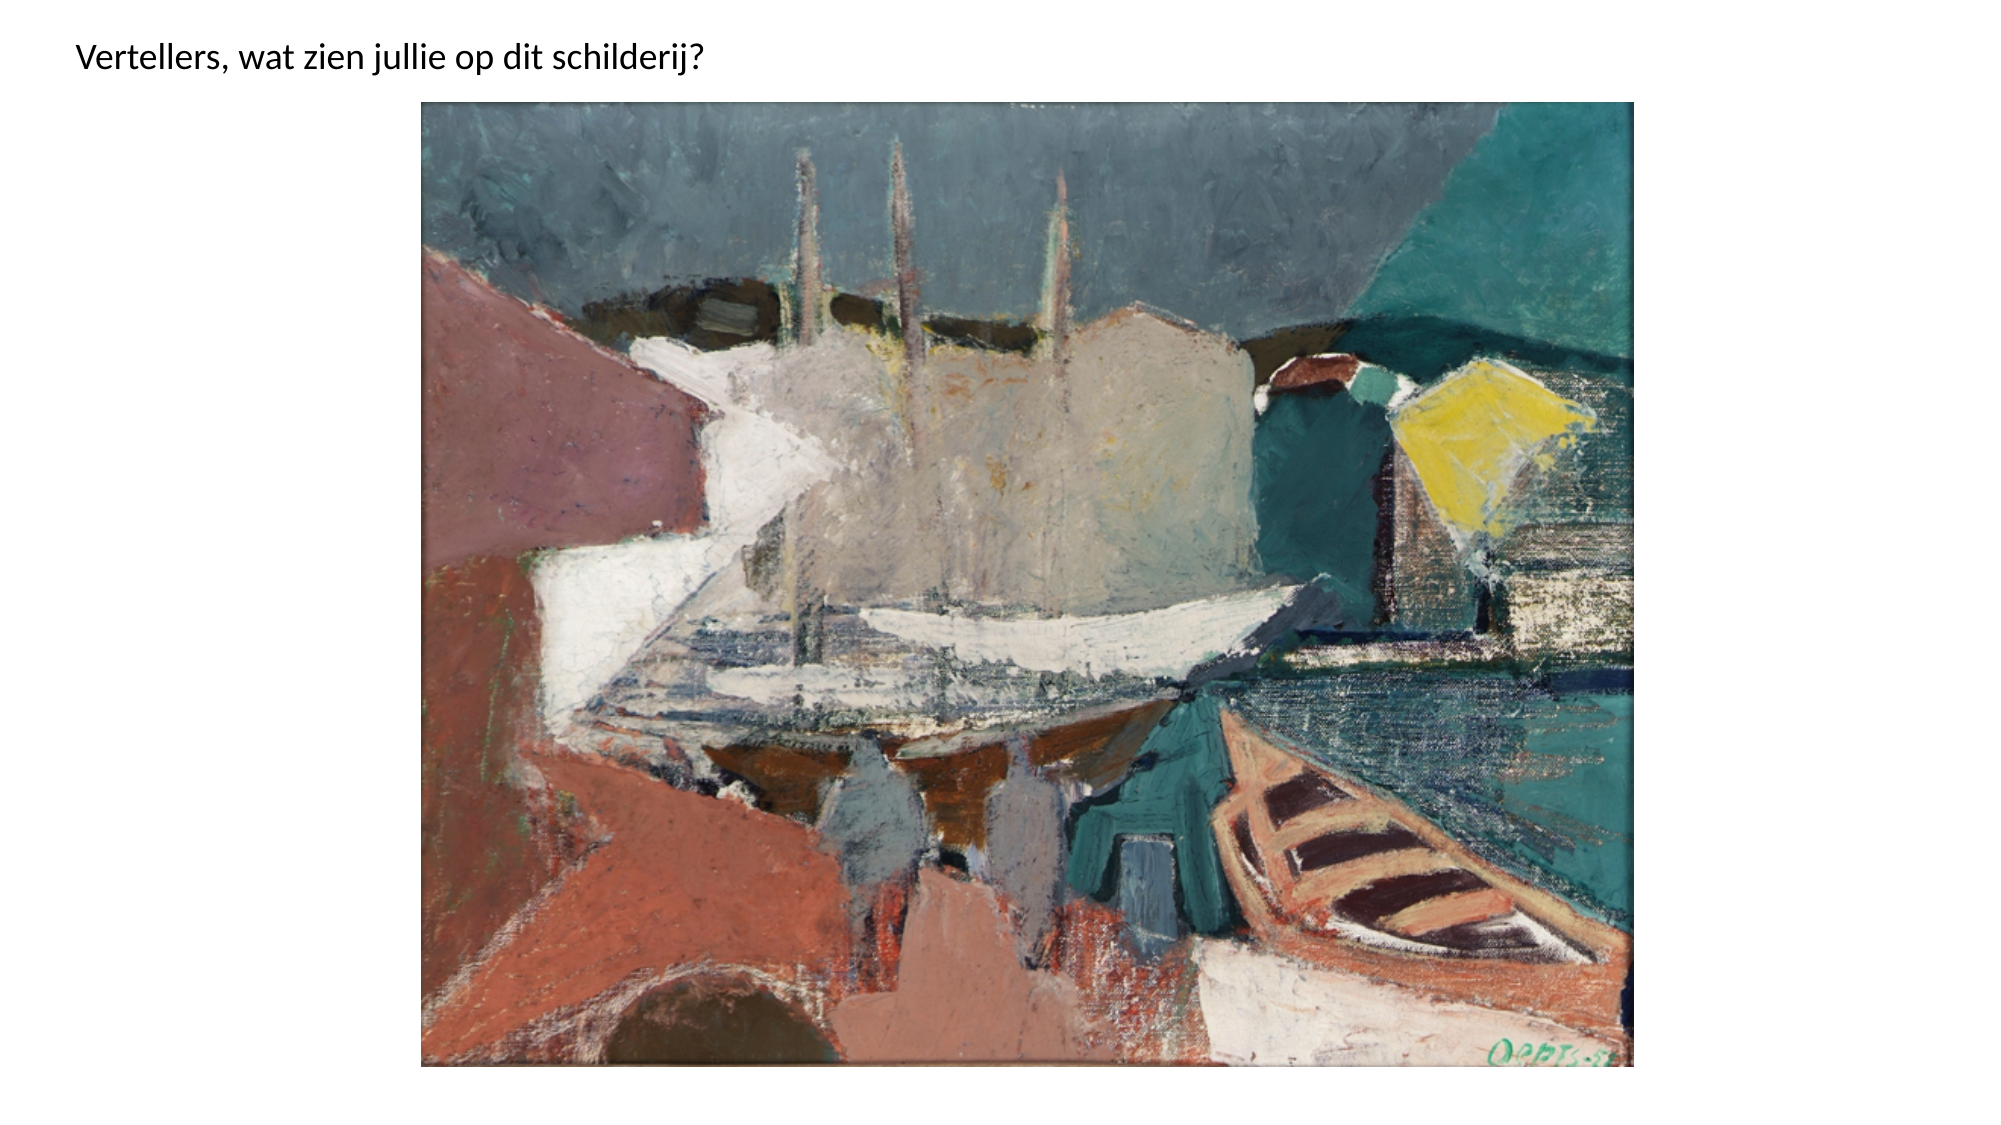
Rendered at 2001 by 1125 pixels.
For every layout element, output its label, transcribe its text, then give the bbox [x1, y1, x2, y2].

text_box Vertellers, wat zien jullie op dit schilderij? [60, 24, 822, 84]
picture [421, 102, 1634, 1067]
